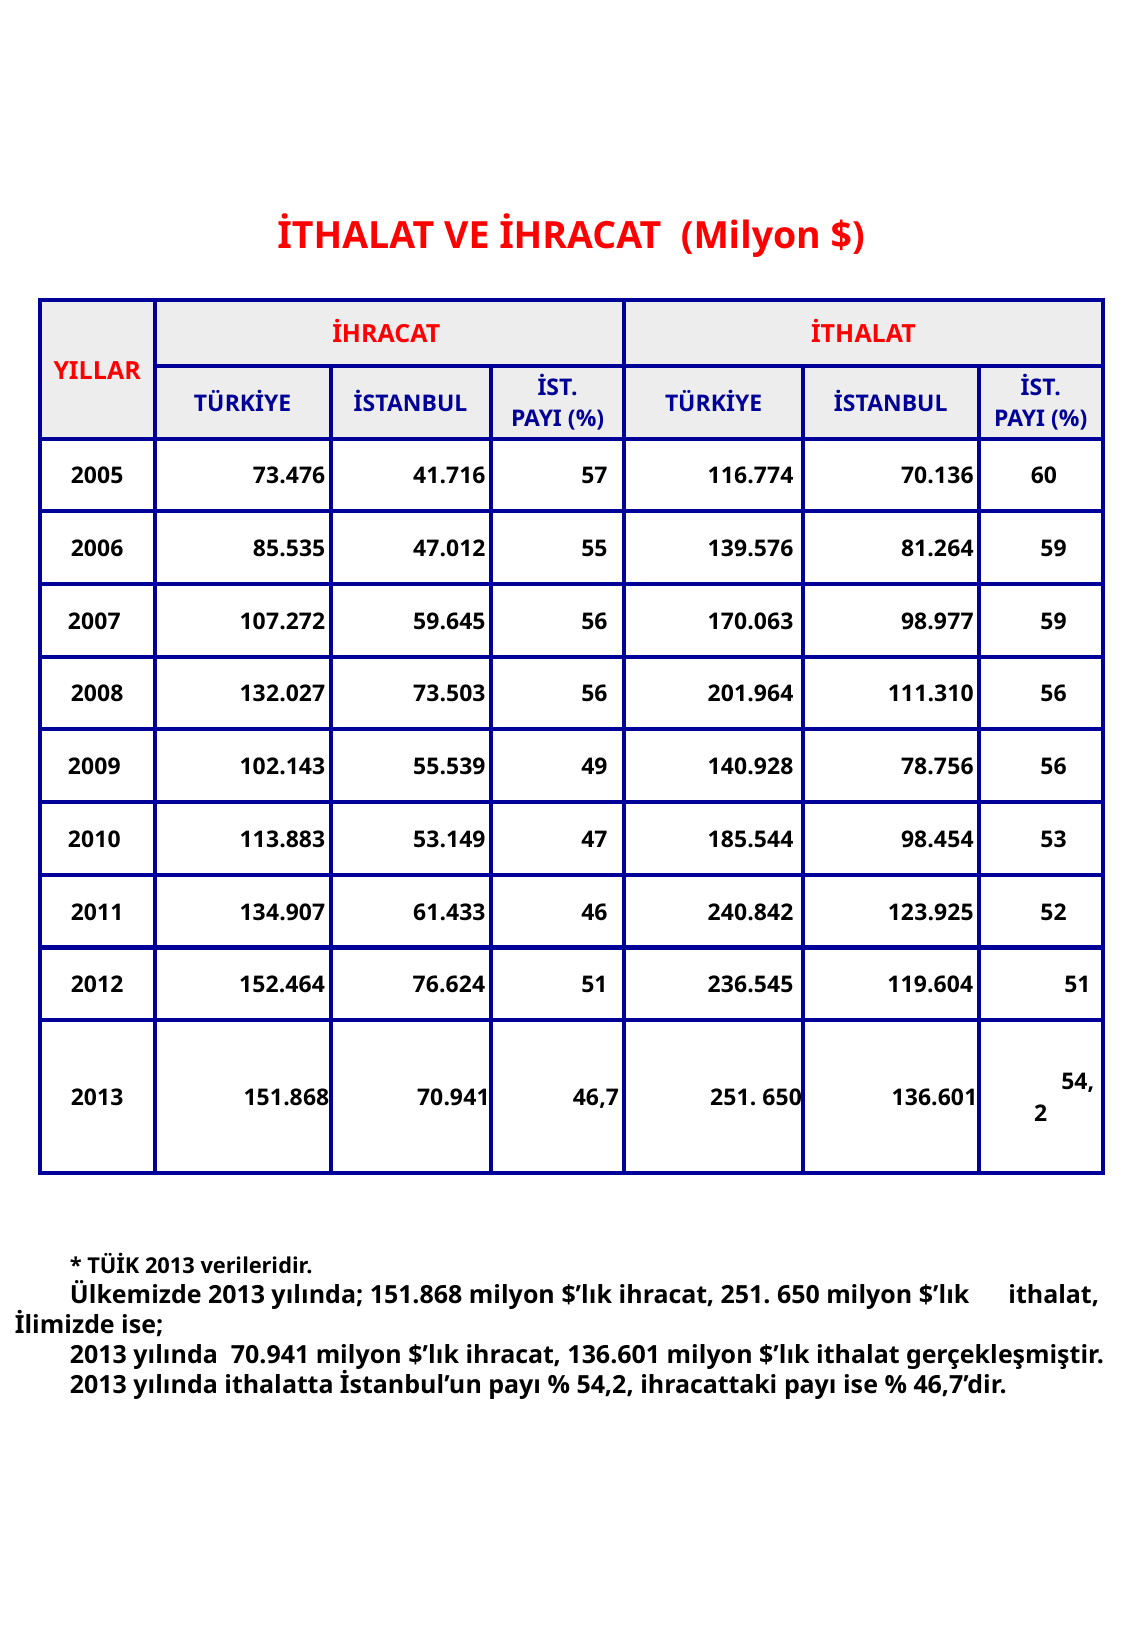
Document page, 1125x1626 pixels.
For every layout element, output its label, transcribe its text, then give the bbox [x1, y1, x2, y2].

table_cell 240.842 [626, 877, 801, 945]
table_cell İST. PAYI (%) [493, 368, 622, 437]
table_cell 140.928 [626, 731, 801, 800]
table_cell 107.272 [157, 586, 329, 655]
table_cell 73.503 [333, 659, 489, 727]
table_cell 2012 [42, 950, 153, 1018]
table_cell 251. 650 [626, 1022, 801, 1171]
table_cell 52 [981, 877, 1101, 945]
table_header İHRACAT [157, 302, 622, 364]
table_cell 76.624 [333, 950, 489, 1018]
table_cell 70.136 [805, 441, 977, 509]
text_box İTHALAT VE İHRACAT (Milyon $) [39, 203, 1103, 263]
table_cell 2013 [42, 1022, 153, 1171]
table_cell 56 [981, 659, 1101, 727]
table_cell 201.964 [626, 659, 801, 727]
table_cell 47 [493, 804, 622, 873]
table_cell 134.907 [157, 877, 329, 945]
table_cell 132.027 [157, 659, 329, 727]
table_cell 41.716 [333, 441, 489, 509]
table_cell 61.433 [333, 877, 489, 945]
table_cell İSTANBUL [805, 368, 977, 437]
table_header YILLAR [42, 302, 153, 437]
table_cell 98.977 [805, 586, 977, 655]
table_header İTHALAT [626, 302, 1101, 364]
table_cell 51 [493, 950, 622, 1018]
table_cell 46 [493, 877, 622, 945]
table_cell 98.454 [805, 804, 977, 873]
table_cell 56 [493, 586, 622, 655]
table_cell 53.149 [333, 804, 489, 873]
table_cell 56 [493, 659, 622, 727]
table_cell 55.539 [333, 731, 489, 800]
table_cell 49 [493, 731, 622, 800]
table_cell 116.774 [626, 441, 801, 509]
table_cell 70.941 [333, 1022, 489, 1171]
table_cell 59 [981, 513, 1101, 582]
table_cell 51 [981, 950, 1101, 1018]
table_cell 151.868 [157, 1022, 329, 1171]
table_cell 111.310 [805, 659, 977, 727]
table_cell 60 [981, 441, 1101, 509]
table_cell 81.264 [805, 513, 977, 582]
table_cell 2008 [42, 659, 153, 727]
table_cell 2006 [42, 513, 153, 582]
table_cell 2010 [42, 804, 153, 873]
table_cell İSTANBUL [333, 368, 489, 437]
table_cell 136.601 [805, 1022, 977, 1171]
table_cell 46,7 [493, 1022, 622, 1171]
table_cell İST. PAYI (%) [981, 368, 1101, 437]
table_cell 53 [981, 804, 1101, 873]
table_cell 47.012 [333, 513, 489, 582]
table_cell 170.063 [626, 586, 801, 655]
table_cell 2005 [42, 441, 153, 509]
table_cell 59 [981, 586, 1101, 655]
table_cell 113.883 [157, 804, 329, 873]
table_cell 152.464 [157, 950, 329, 1018]
table_cell 119.604 [805, 950, 977, 1018]
table_cell 54,2 [981, 1022, 1101, 1171]
table_cell 85.535 [157, 513, 329, 582]
table_cell TÜRKİYE [157, 368, 329, 437]
table_cell 102.143 [157, 731, 329, 800]
table_cell 2011 [42, 877, 153, 945]
table_cell 55 [493, 513, 622, 582]
table_cell 2007 [42, 586, 153, 655]
table_cell TÜRKİYE [626, 368, 801, 437]
table_cell 57 [493, 441, 622, 509]
table_cell 123.925 [805, 877, 977, 945]
table_cell 56 [981, 731, 1101, 800]
table_cell 236.545 [626, 950, 801, 1018]
table_cell 185.544 [626, 804, 801, 873]
text_box * TÜİK 2013 verileridir. Ülkemizde 2013 yılında; 151.868 milyon $’lık ihracat, 251. 650 milyon $’lık ithalat, İlimizde ise; 2013 yılında 70.941 milyon $’lık ihracat, 136.601 milyon $’lık ithalat gerçekleşmiştir. 2013 yılında ithalatta İstanbul’un payı % 54,2, ihracattaki payı ise % 46,7’dir. [0, 1244, 1125, 1406]
table_cell 59.645 [333, 586, 489, 655]
table_cell 78.756 [805, 731, 977, 800]
table_cell 73.476 [157, 441, 329, 509]
table_cell 139.576 [626, 513, 801, 582]
table_cell 2009 [42, 731, 153, 800]
